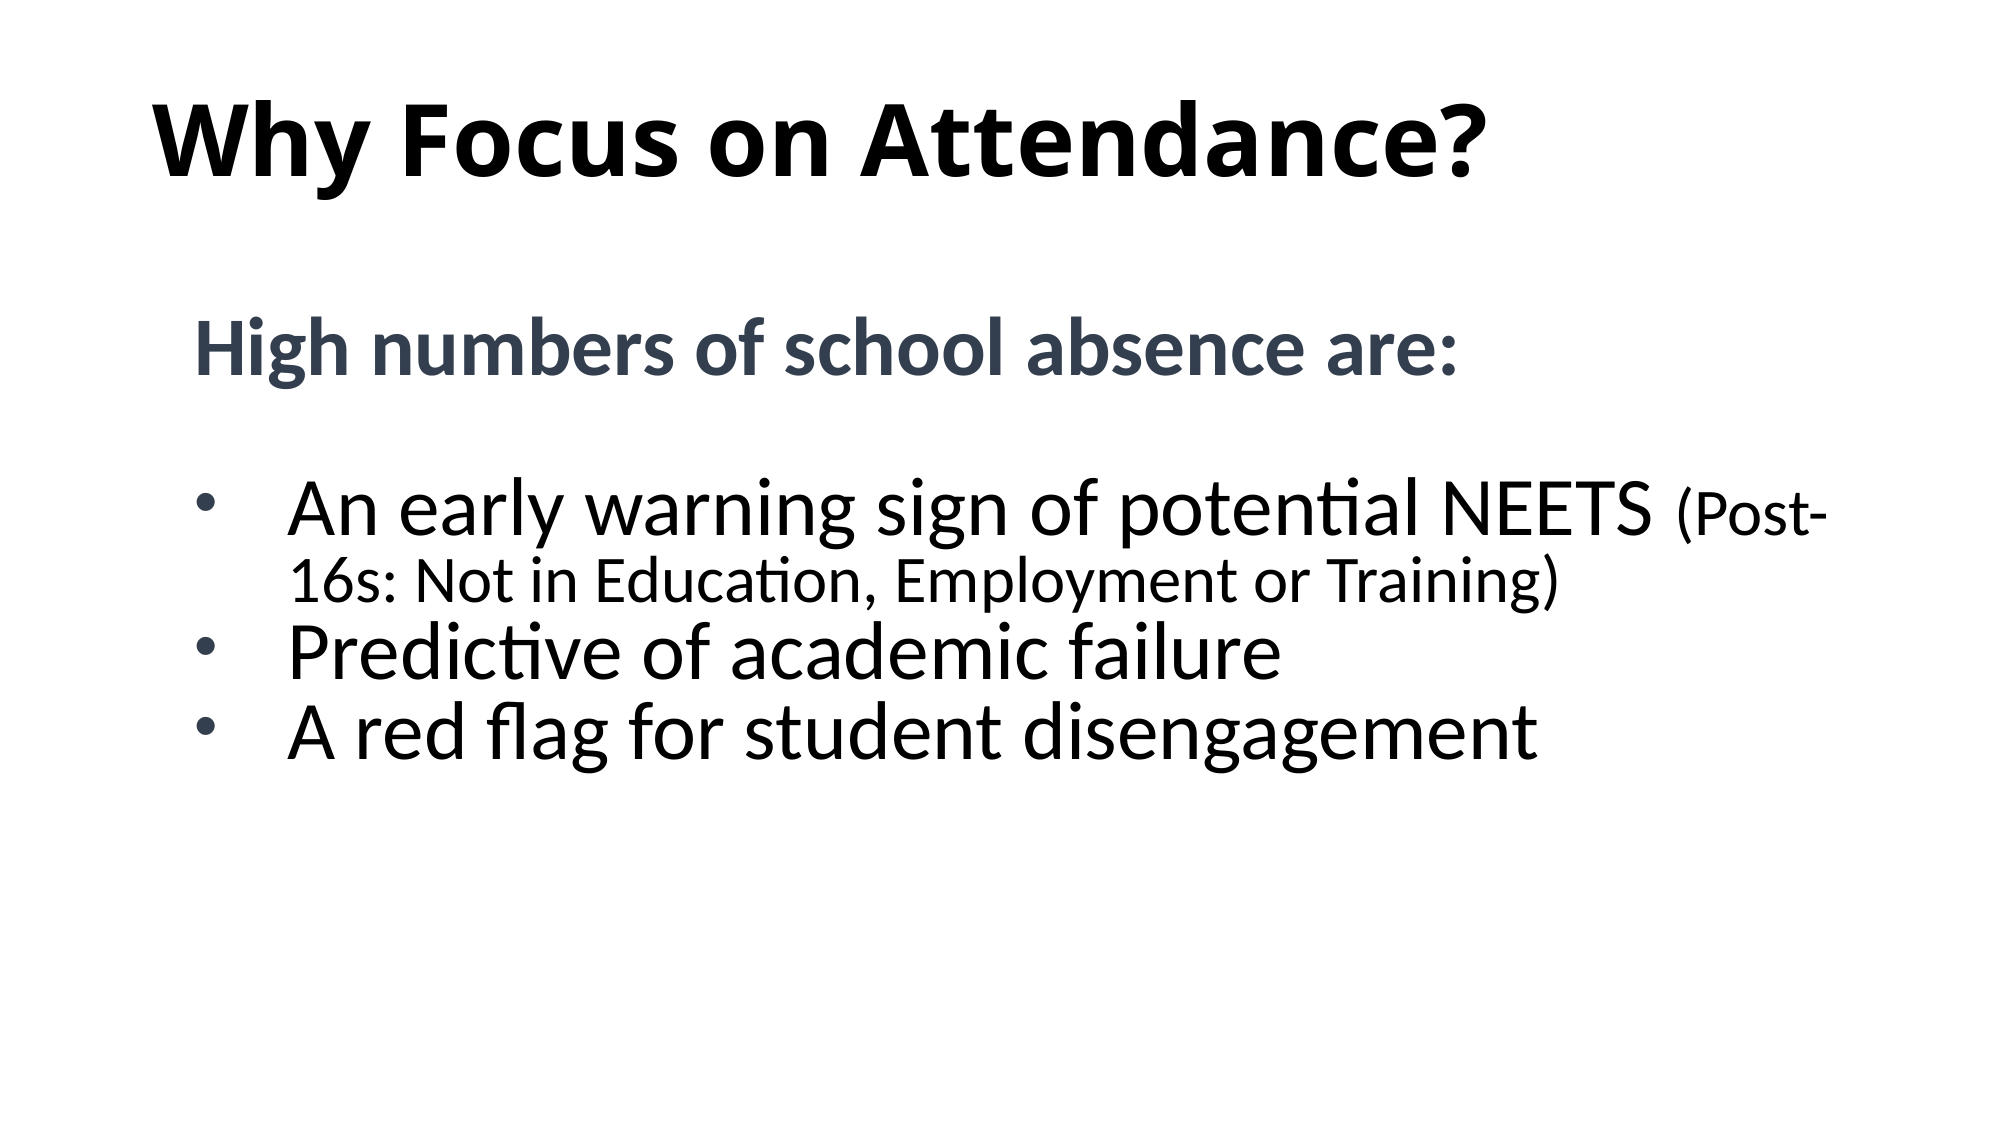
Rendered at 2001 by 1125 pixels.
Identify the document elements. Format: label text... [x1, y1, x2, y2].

text_box Why Focus on Attendance? [137, 82, 1863, 223]
text_box High numbers of school absence are: An early warning sign of potential NEETS (Post-16s: Not in Education, Employment or Training) Predictive of academic failure A red flag for student disengagement [179, 259, 1905, 923]
